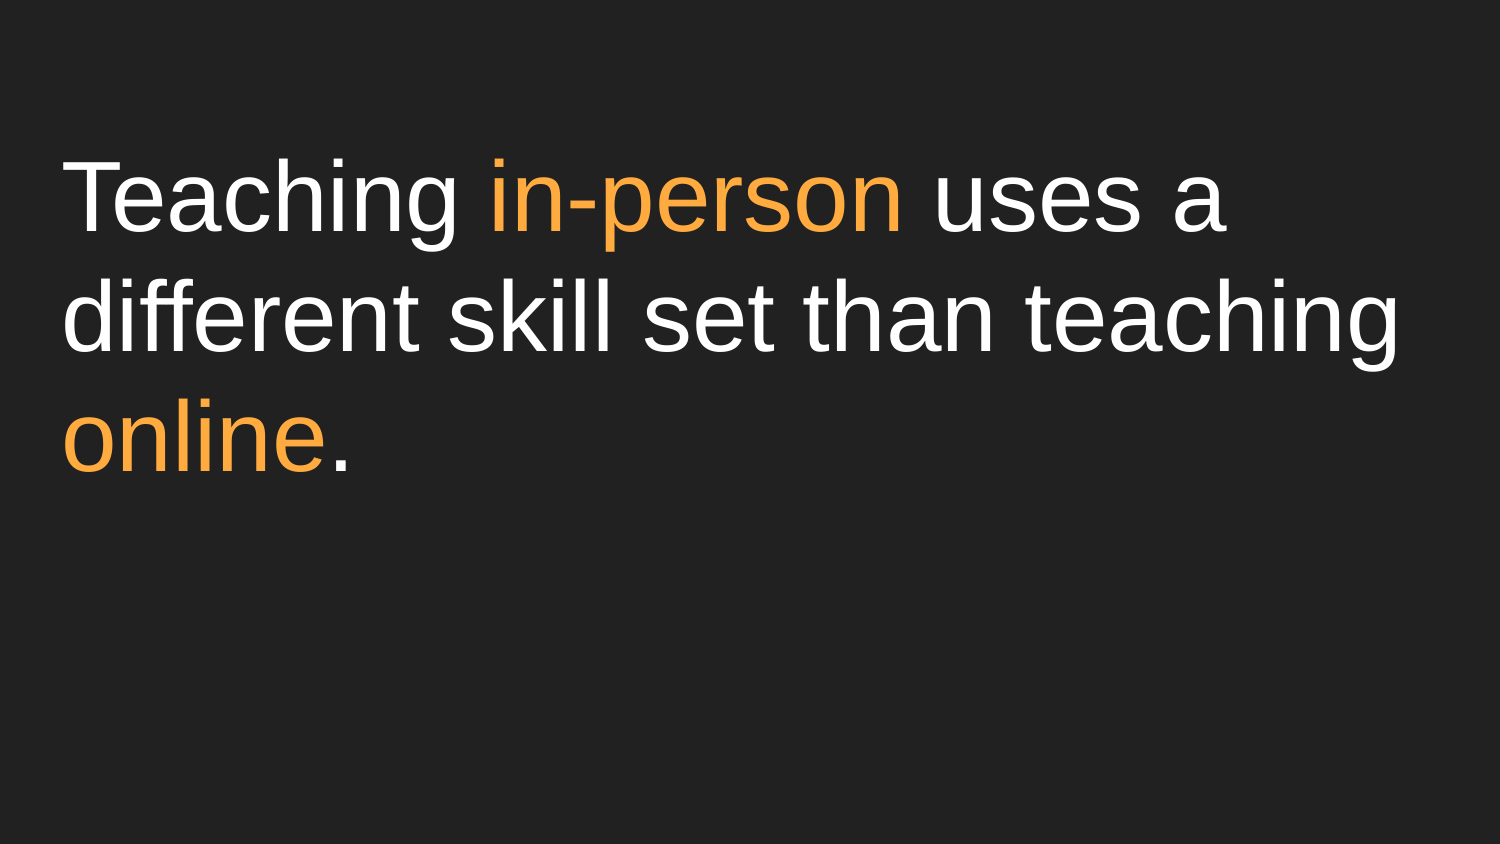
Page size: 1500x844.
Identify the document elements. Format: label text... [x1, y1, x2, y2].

title Teaching in-person uses a different skill set than teaching online. [46, 116, 1463, 746]
